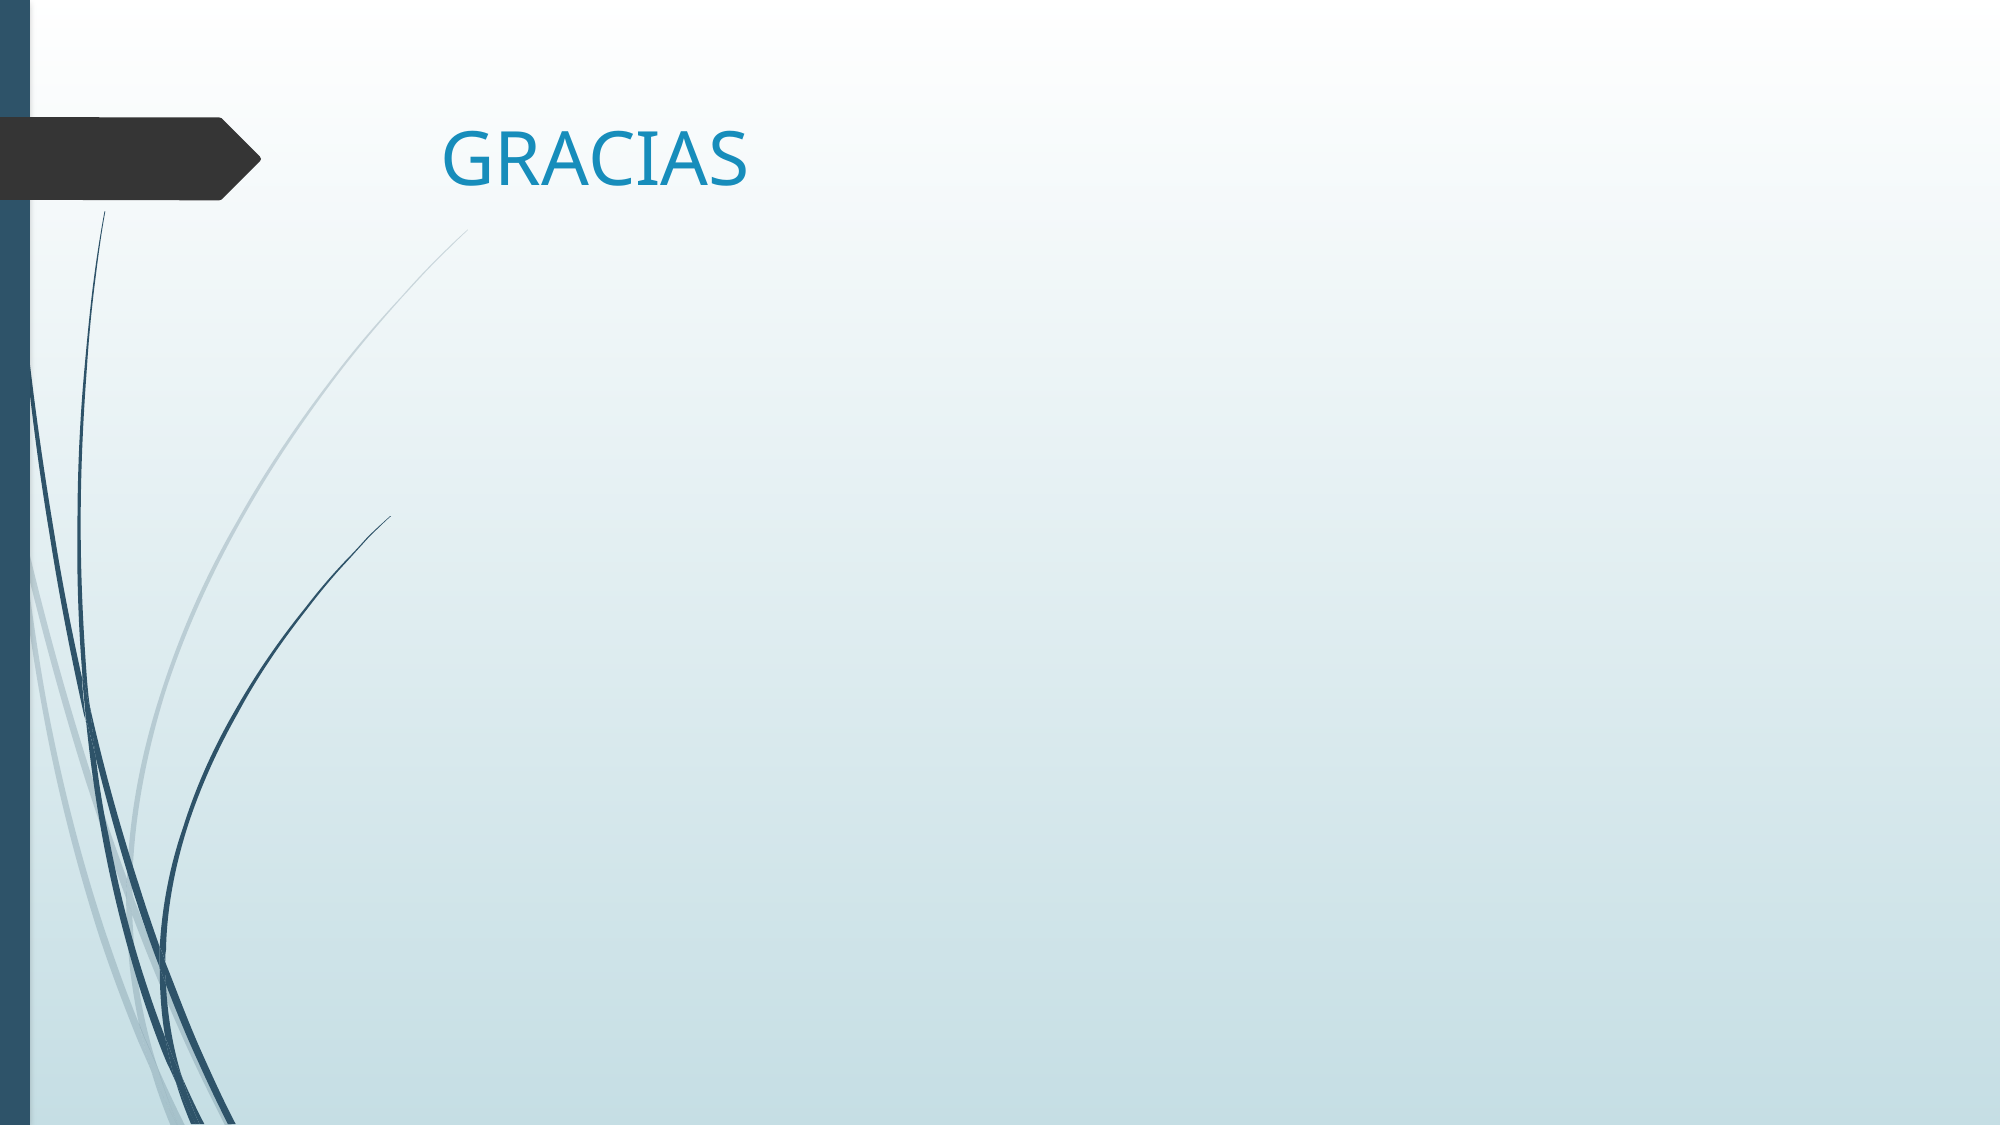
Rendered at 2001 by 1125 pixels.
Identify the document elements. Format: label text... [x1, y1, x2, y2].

title GRACIAS [425, 102, 1888, 313]
